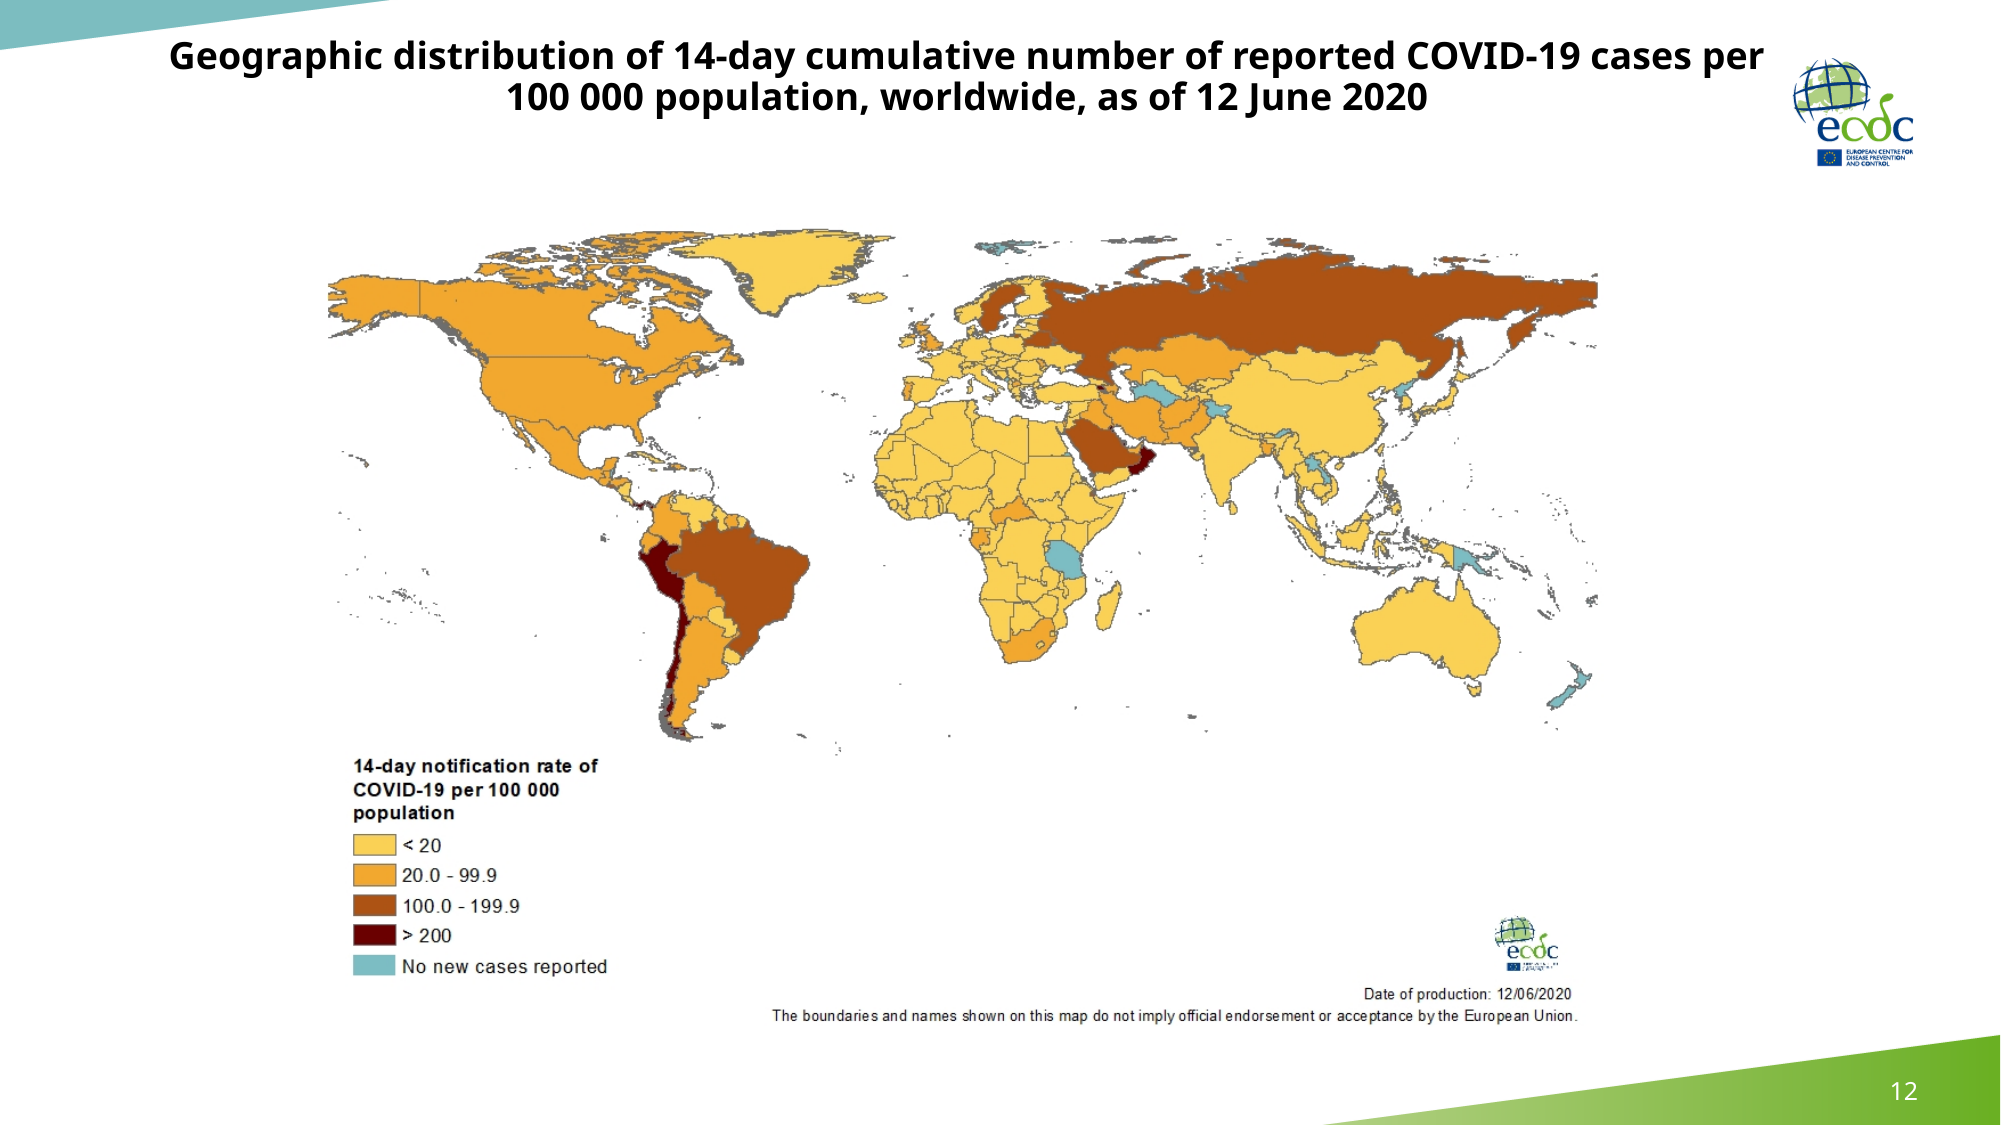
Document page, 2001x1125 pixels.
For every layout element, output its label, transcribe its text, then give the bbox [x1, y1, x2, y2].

slide_number 12 [1483, 1062, 1934, 1123]
title Geographic distribution of 14-day cumulative number of reported COVID-19 cases per 100 000 population, worldwide, as of 12 June 2020 [118, 0, 1817, 157]
picture [0, 0, 2001, 1125]
